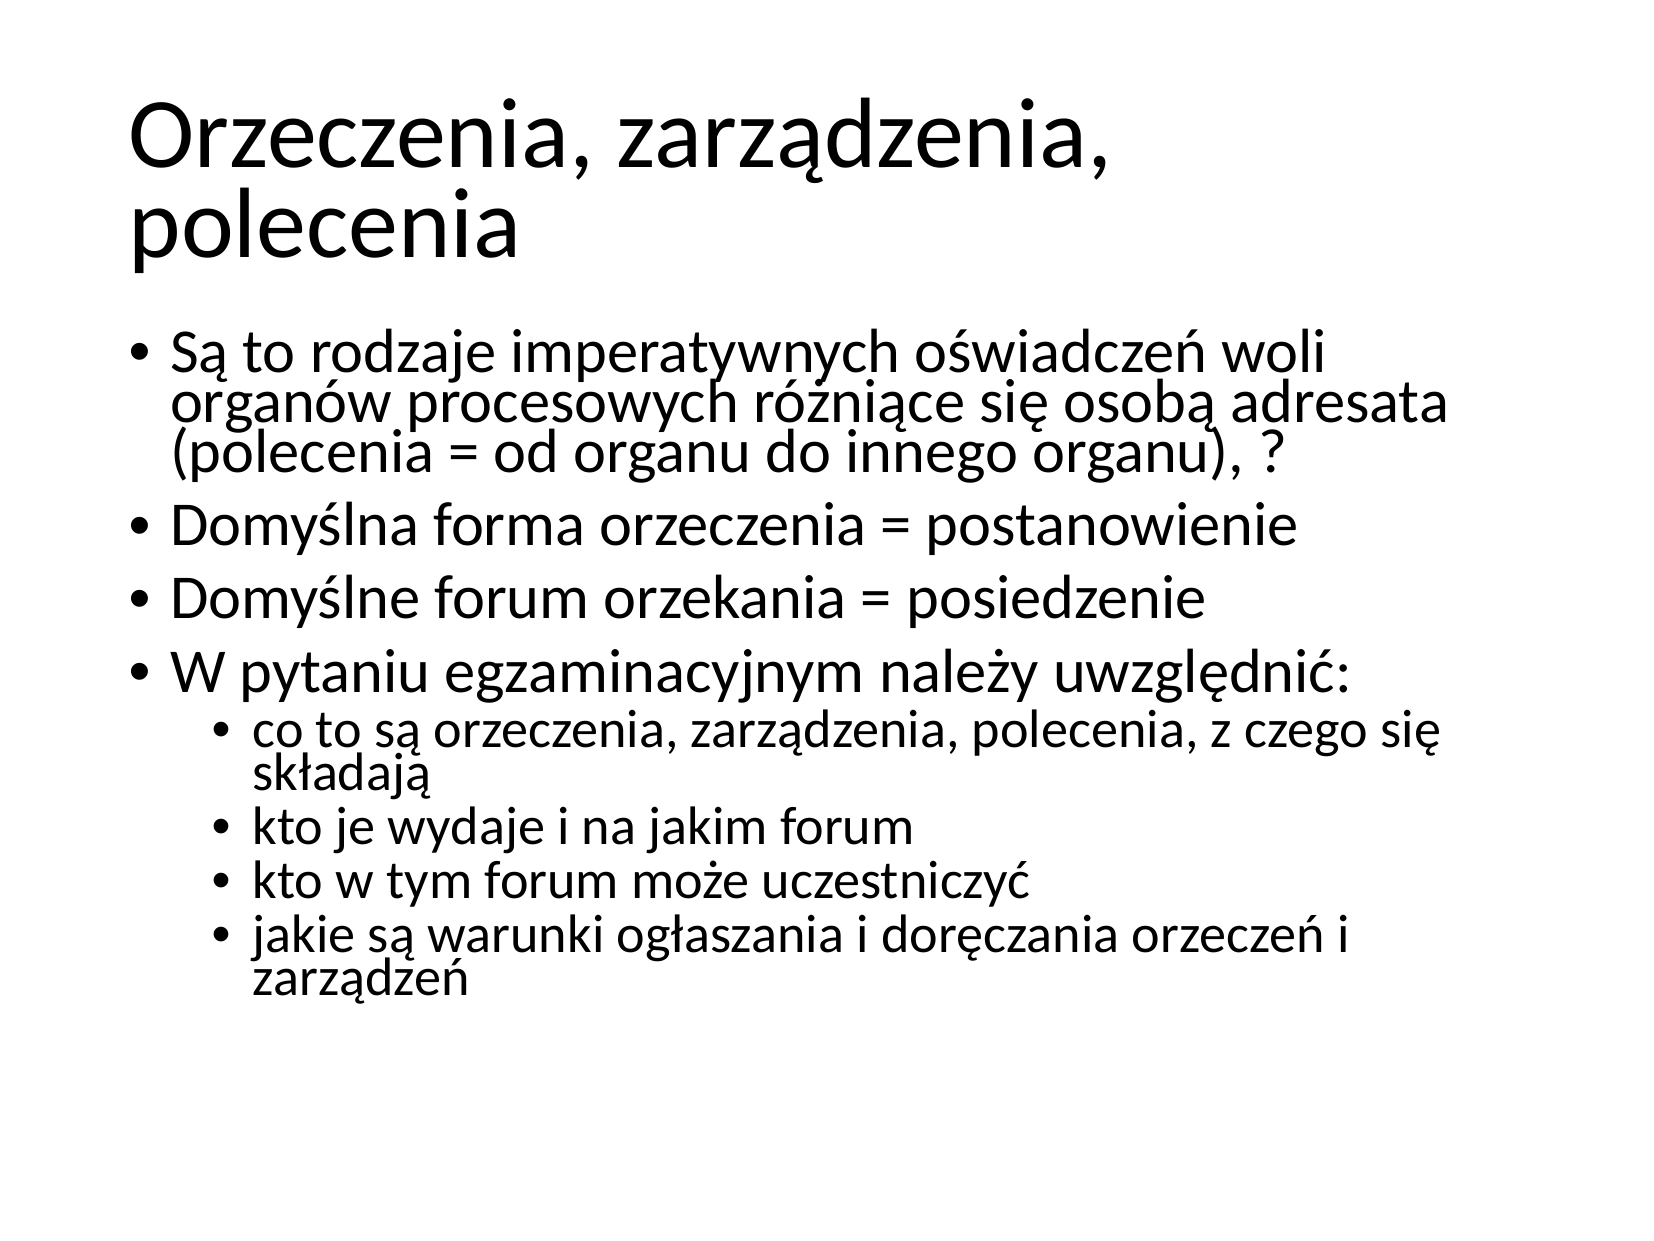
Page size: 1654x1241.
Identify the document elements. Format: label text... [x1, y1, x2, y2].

title Orzeczenia, zarządzenia, polecenia [113, 66, 1540, 306]
list Są to rodzaje imperatywnych oświadczeń woli organów procesowych różniące się osobą adresata (polecenia = od organu do innego organu), ? Domyślna forma orzeczenia = postanowienie Domyślne forum orzekania = posiedzenie W pytaniu egzaminacyjnym należy uwzględnić: co to są orzeczenia, zarządzenia, polecenia, z czego się składają kto je wydaje i na jakim forum kto w tym forum może uczestniczyć jakie są warunki ogłaszania i doręczania orzeczeń i zarządzeń [113, 324, 1540, 1152]
